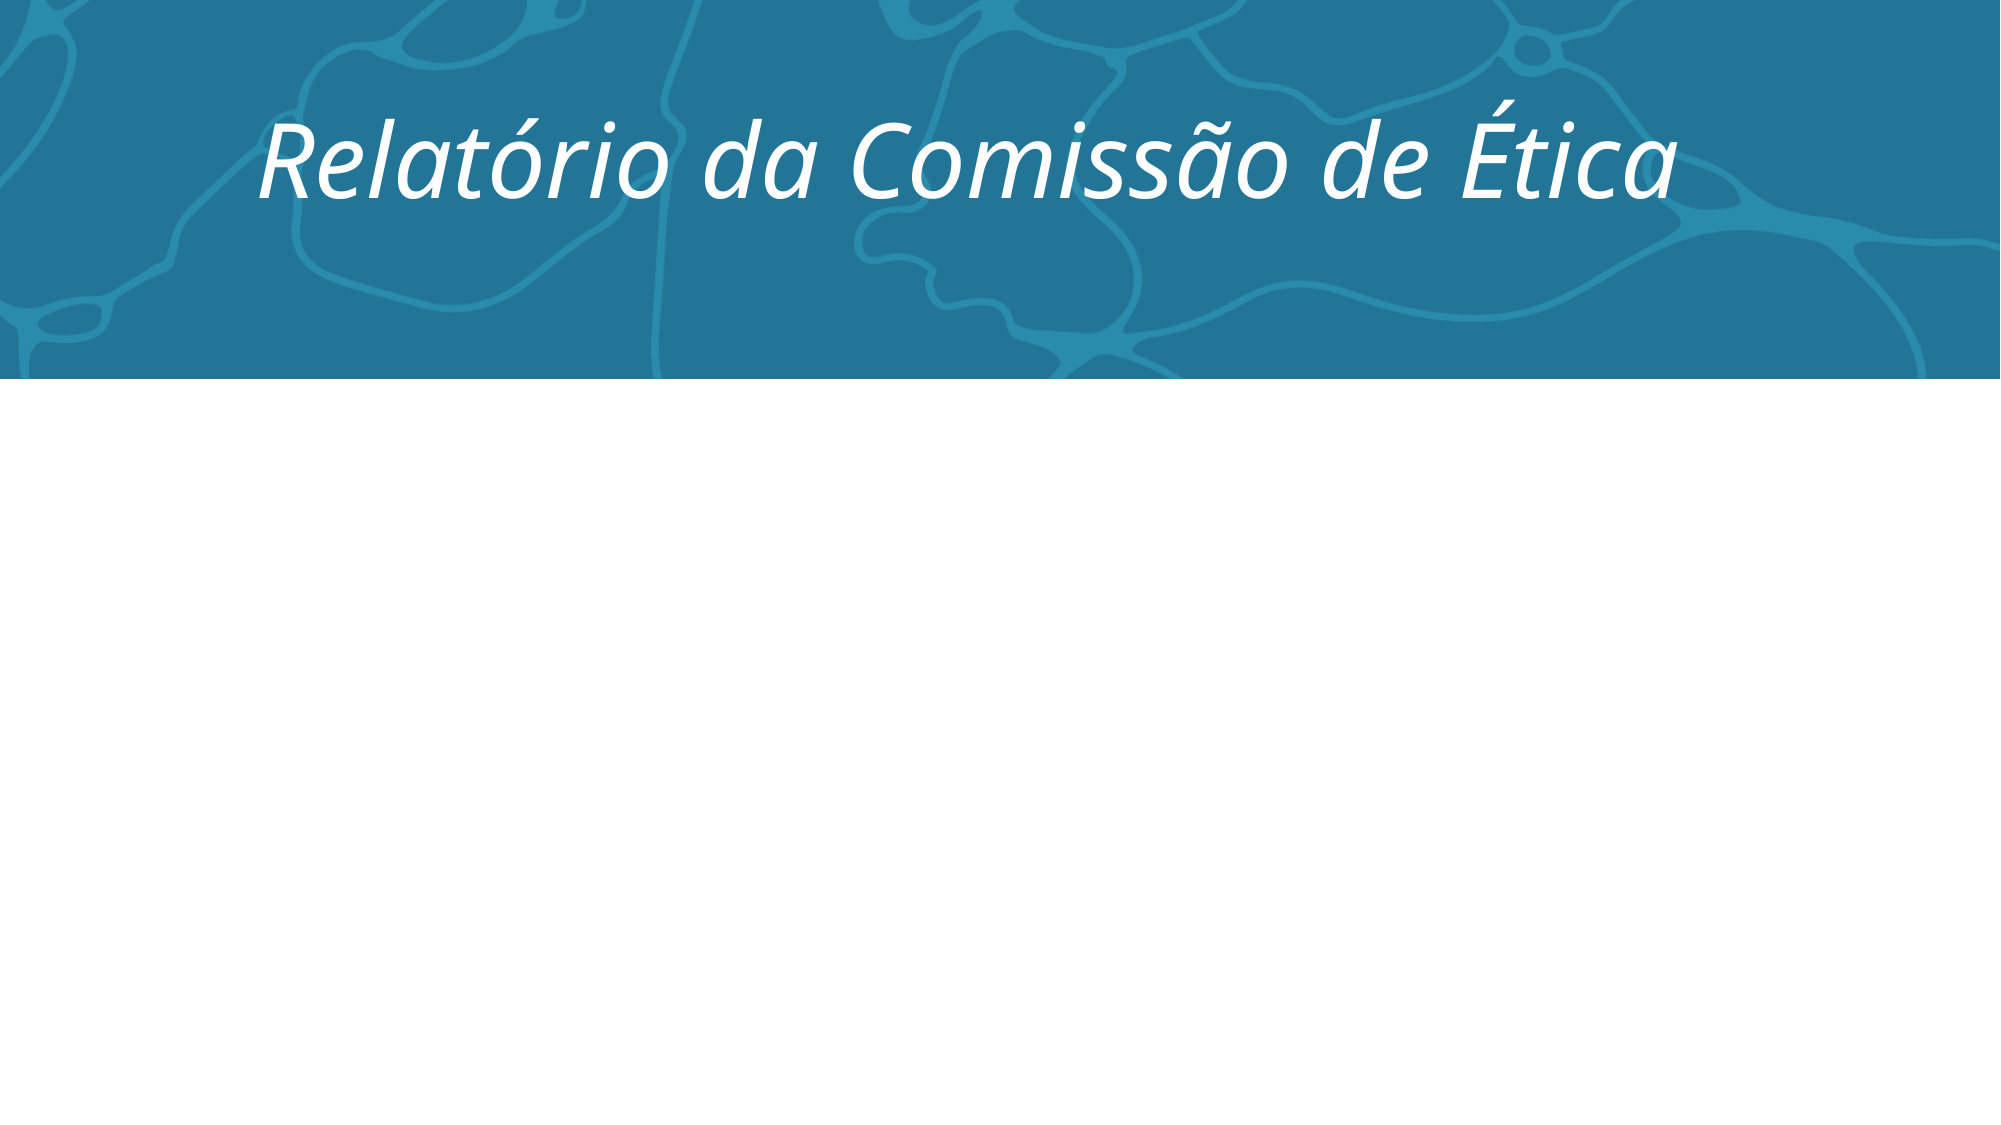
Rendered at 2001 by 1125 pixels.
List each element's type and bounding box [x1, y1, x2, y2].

picture [0, 0, 2000, 379]
